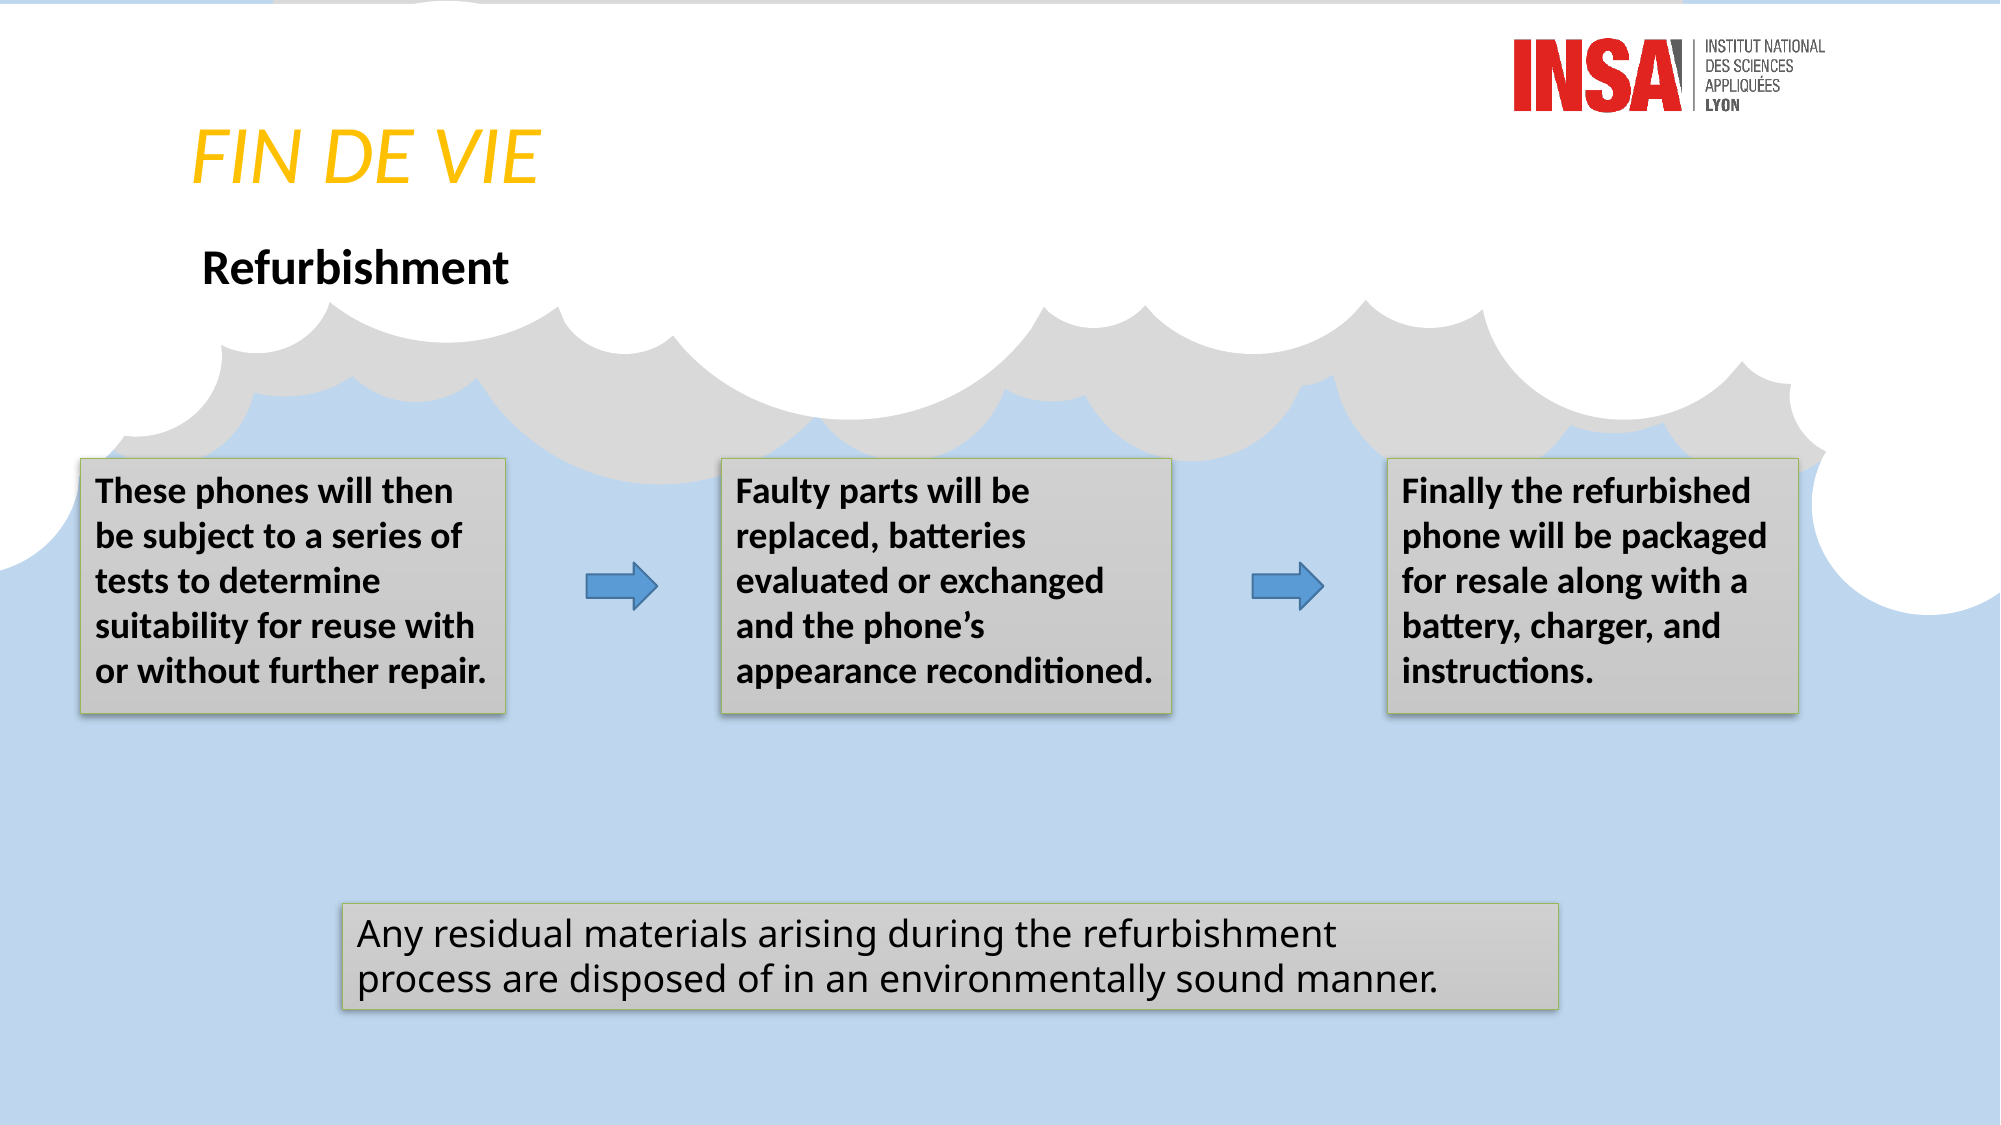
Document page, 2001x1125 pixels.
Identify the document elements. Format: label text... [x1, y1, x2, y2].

text_box [114, 305, 814, 486]
text_box Finally the refurbished phone will be packaged for resale along with a battery, charger, and instructions. [1387, 458, 1799, 714]
text_box Any residual materials arising during the refurbishment process are disposed of in an environmentally sound manner. [342, 903, 1559, 1010]
text_box [1251, 561, 1325, 611]
picture [1509, 35, 1830, 115]
text_box [0, 0, 2000, 617]
text_box FIN DE VIE [70, 66, 662, 235]
text_box Refurbishment [187, 226, 519, 287]
text_box [819, 303, 1824, 473]
text_box These phones will then be subject to a series of tests to determine suitability for reuse with or without further repair. [80, 458, 506, 714]
text_box [585, 561, 659, 611]
text_box Faulty parts will be replaced, batteries evaluated or exchanged and the phone’s appearance reconditioned. [721, 458, 1172, 714]
